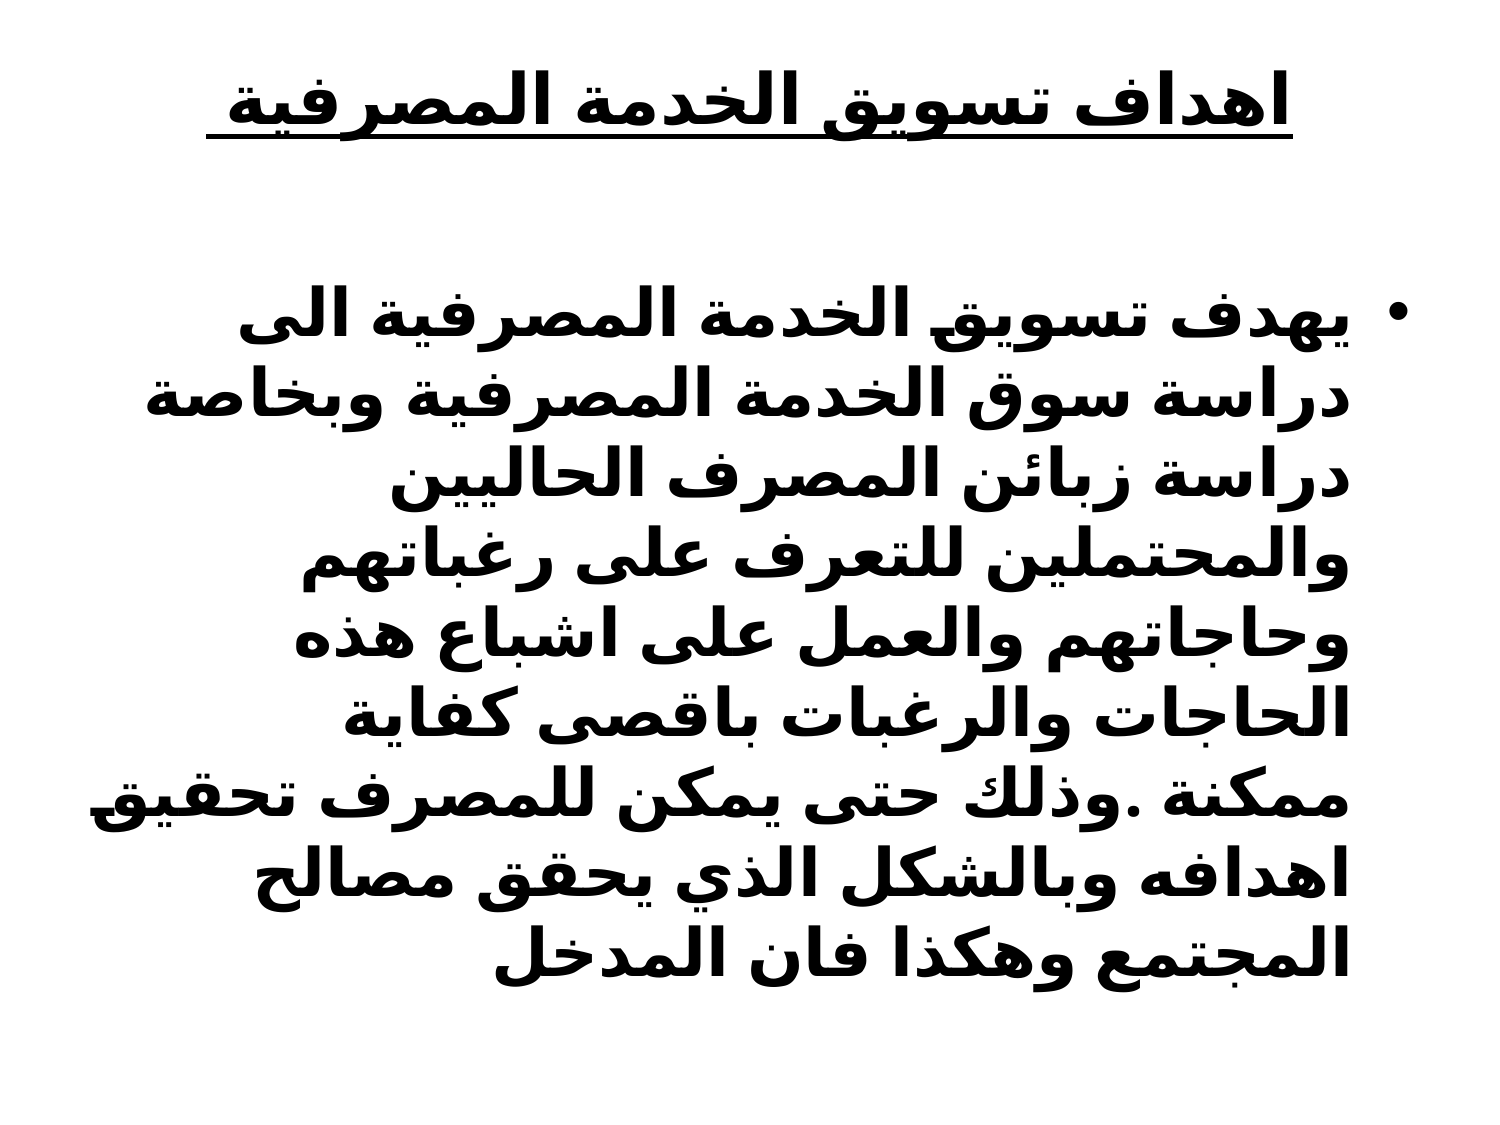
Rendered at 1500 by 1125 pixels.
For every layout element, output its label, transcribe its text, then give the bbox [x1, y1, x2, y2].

list يهدف تسويق الخدمة المصرفية الى دراسة سوق الخدمة المصرفية وبخاصة دراسة زبائن المصرف الحاليين والمحتملين للتعرف على رغباتهم وحاجاتهم والعمل على اشباع هذه الحاجات والرغبات باقصى كفاية ممكنة .وذلك حتى يمكن للمصرف تحقيق اهدافه وبالشكل الذي يحقق مصالح المجتمع وهكذا فان المدخل [75, 262, 1425, 1005]
title اهداف تسويق الخدمة المصرفية [75, 45, 1425, 233]
